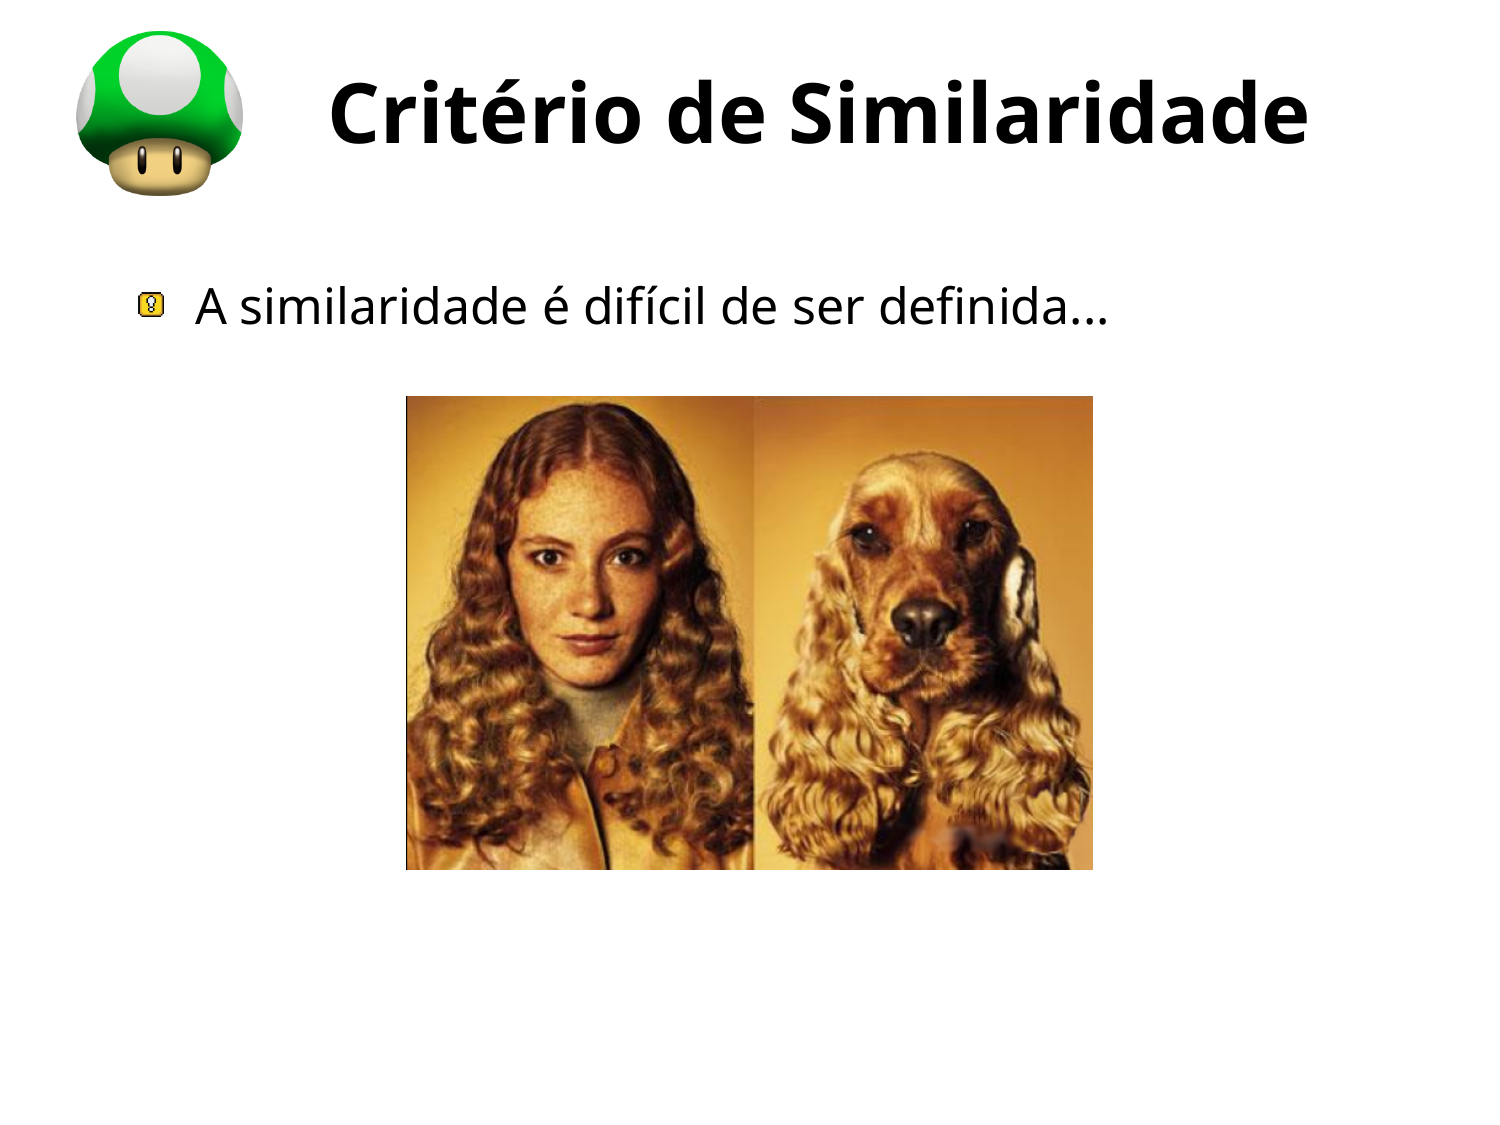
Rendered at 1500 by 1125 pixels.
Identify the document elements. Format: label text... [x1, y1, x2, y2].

picture [138, 292, 164, 317]
picture [406, 396, 1093, 870]
list A similaridade é difícil de ser definida... [123, 267, 1365, 941]
picture [76, 30, 243, 197]
title Critério de Similaridade [312, 37, 1426, 183]
